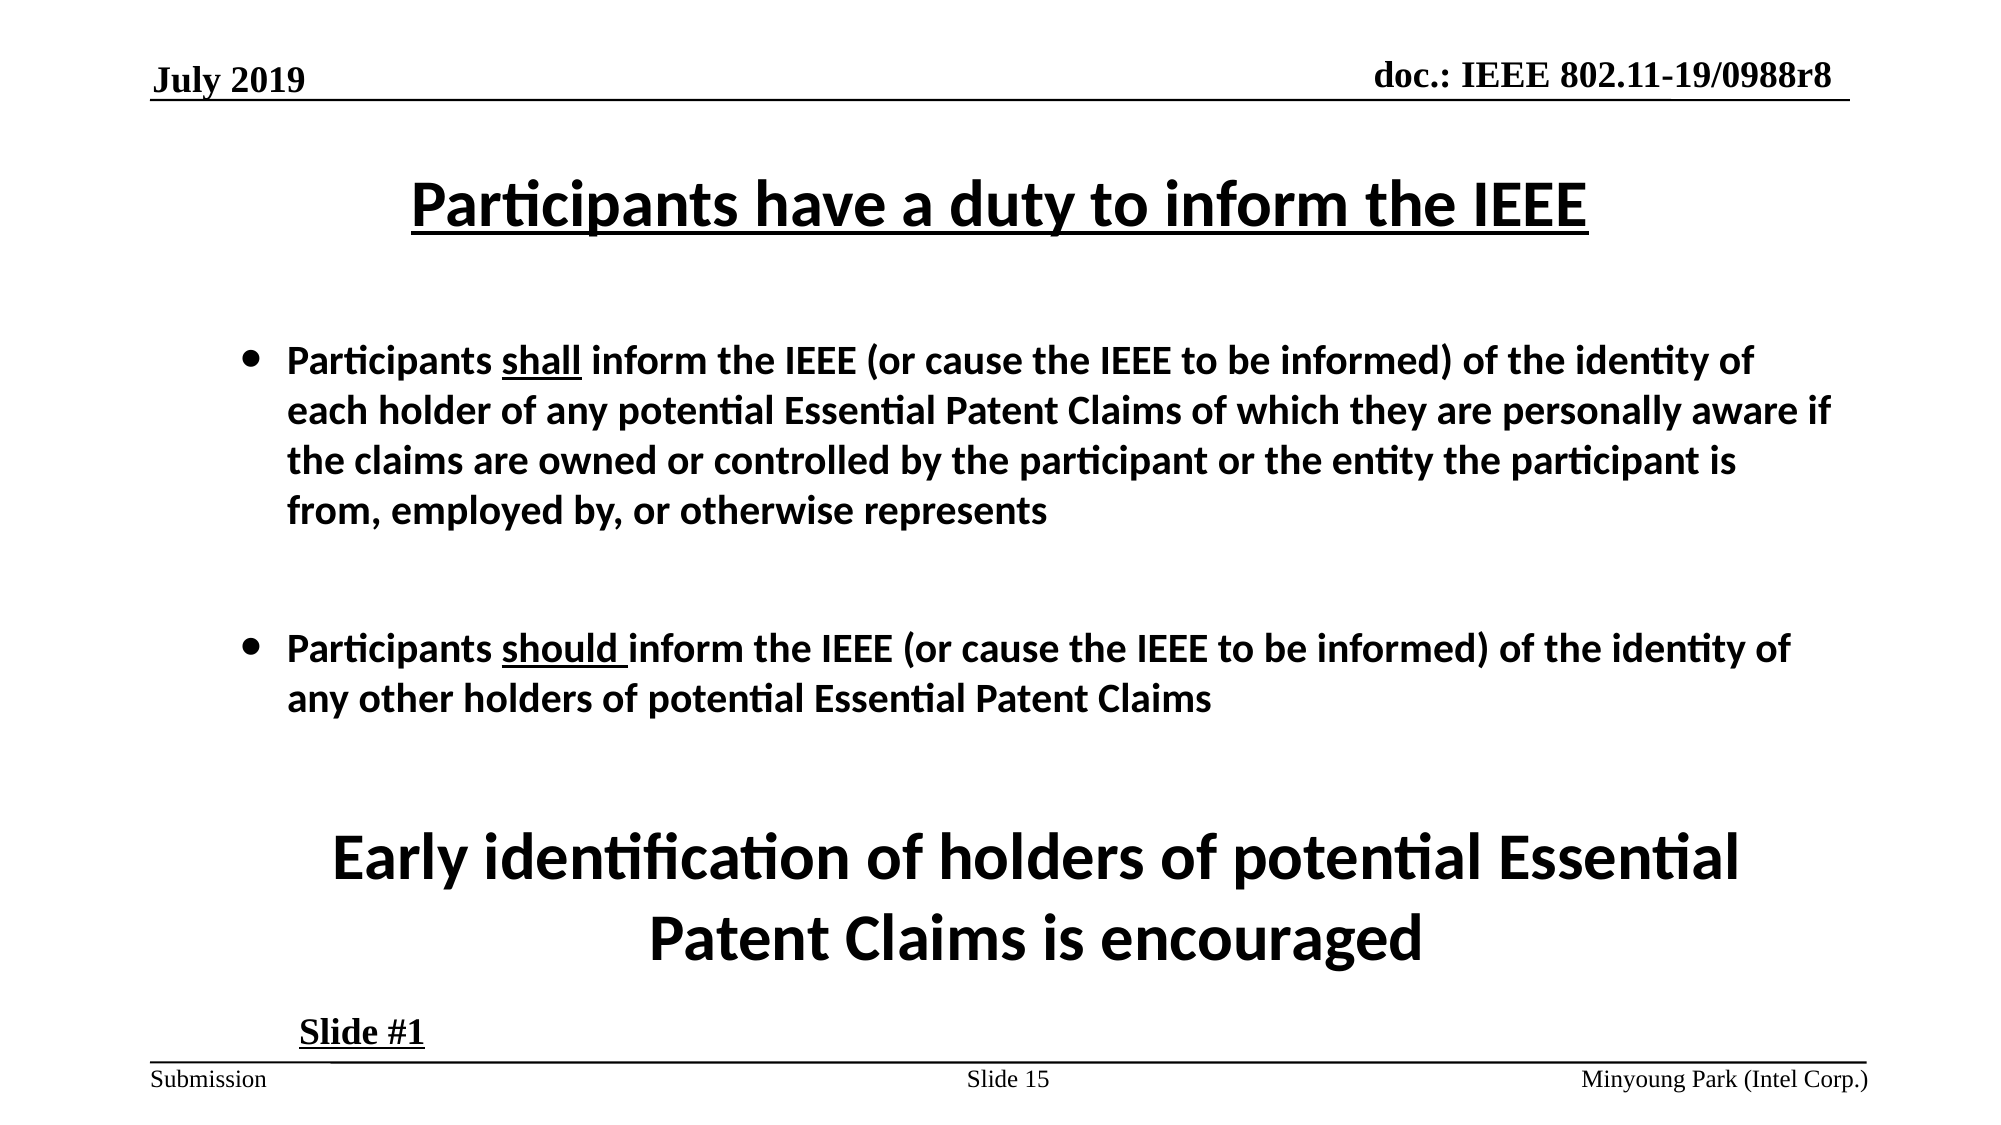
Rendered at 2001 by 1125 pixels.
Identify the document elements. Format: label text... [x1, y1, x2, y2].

slide_number Slide 15 [966, 1061, 1051, 1093]
title Participants have a duty to inform the IEEE [150, 112, 1850, 288]
list Participants shall inform the IEEE (or cause the IEEE to be informed) of the identity of each holder of any potential Essential Patent Claims of which they are personally aware if the claims are owned or controlled by the participant or the entity the participant is from, employed by, or otherwise represents Participants should inform the IEEE (or cause the IEEE to be informed) of the identity of any other holders of potential Essential Patent Claims Early identification of holders of potential Essential Patent Claims is encouraged [150, 324, 1850, 1000]
footer Minyoung Park (Intel Corp.) [1266, 1061, 1869, 1093]
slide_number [152, 54, 347, 101]
text_box Slide #1 [284, 999, 441, 1060]
